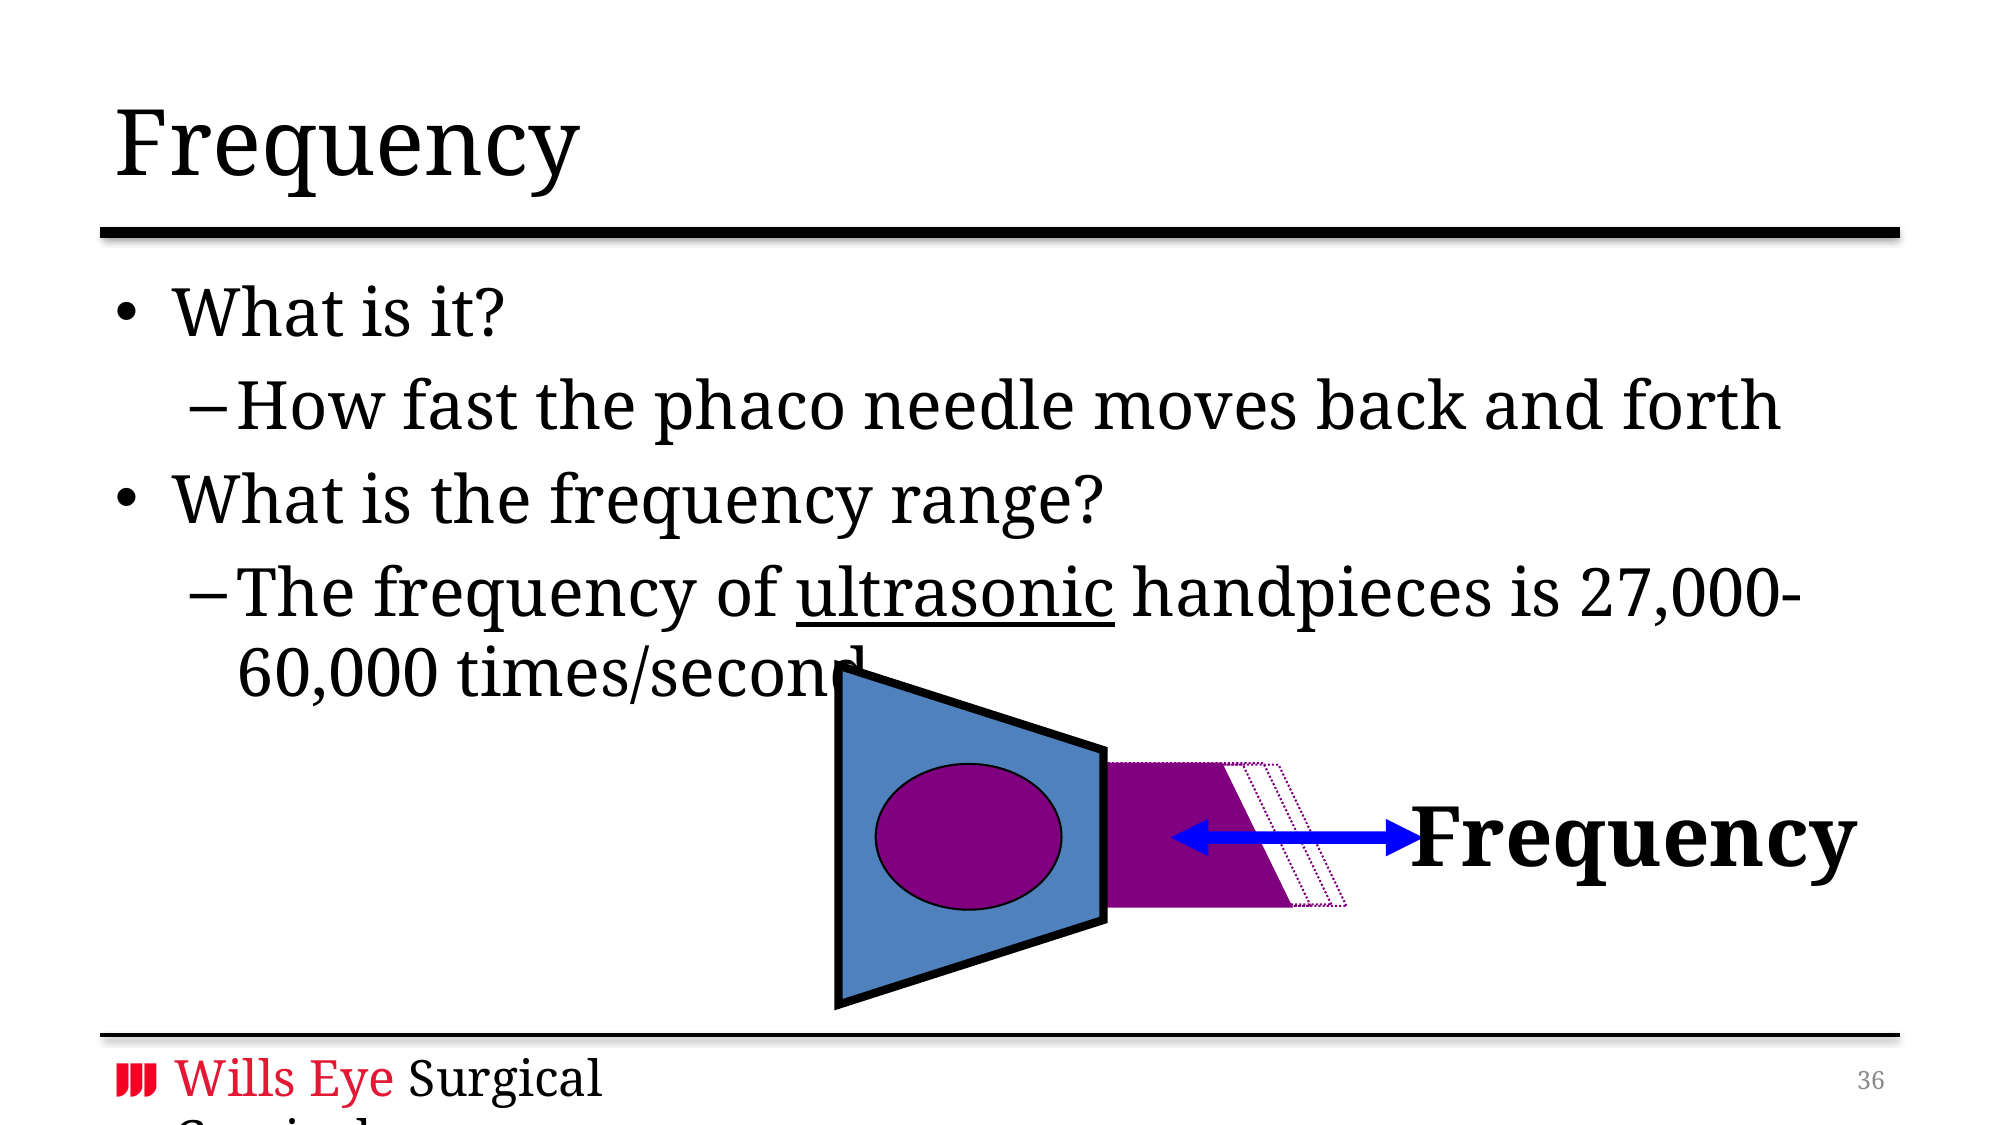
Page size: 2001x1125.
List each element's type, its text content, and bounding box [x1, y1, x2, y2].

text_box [838, 665, 1838, 1005]
list What is it? How fast the phaco needle moves back and forth What is the frequency range? The frequency of ultrasonic handpieces is 27,000-60,000 times/second [99, 262, 1900, 1016]
title Frequency [99, 45, 1900, 233]
picture [112, 1059, 161, 1098]
slide_number 35 [1433, 1051, 1900, 1112]
